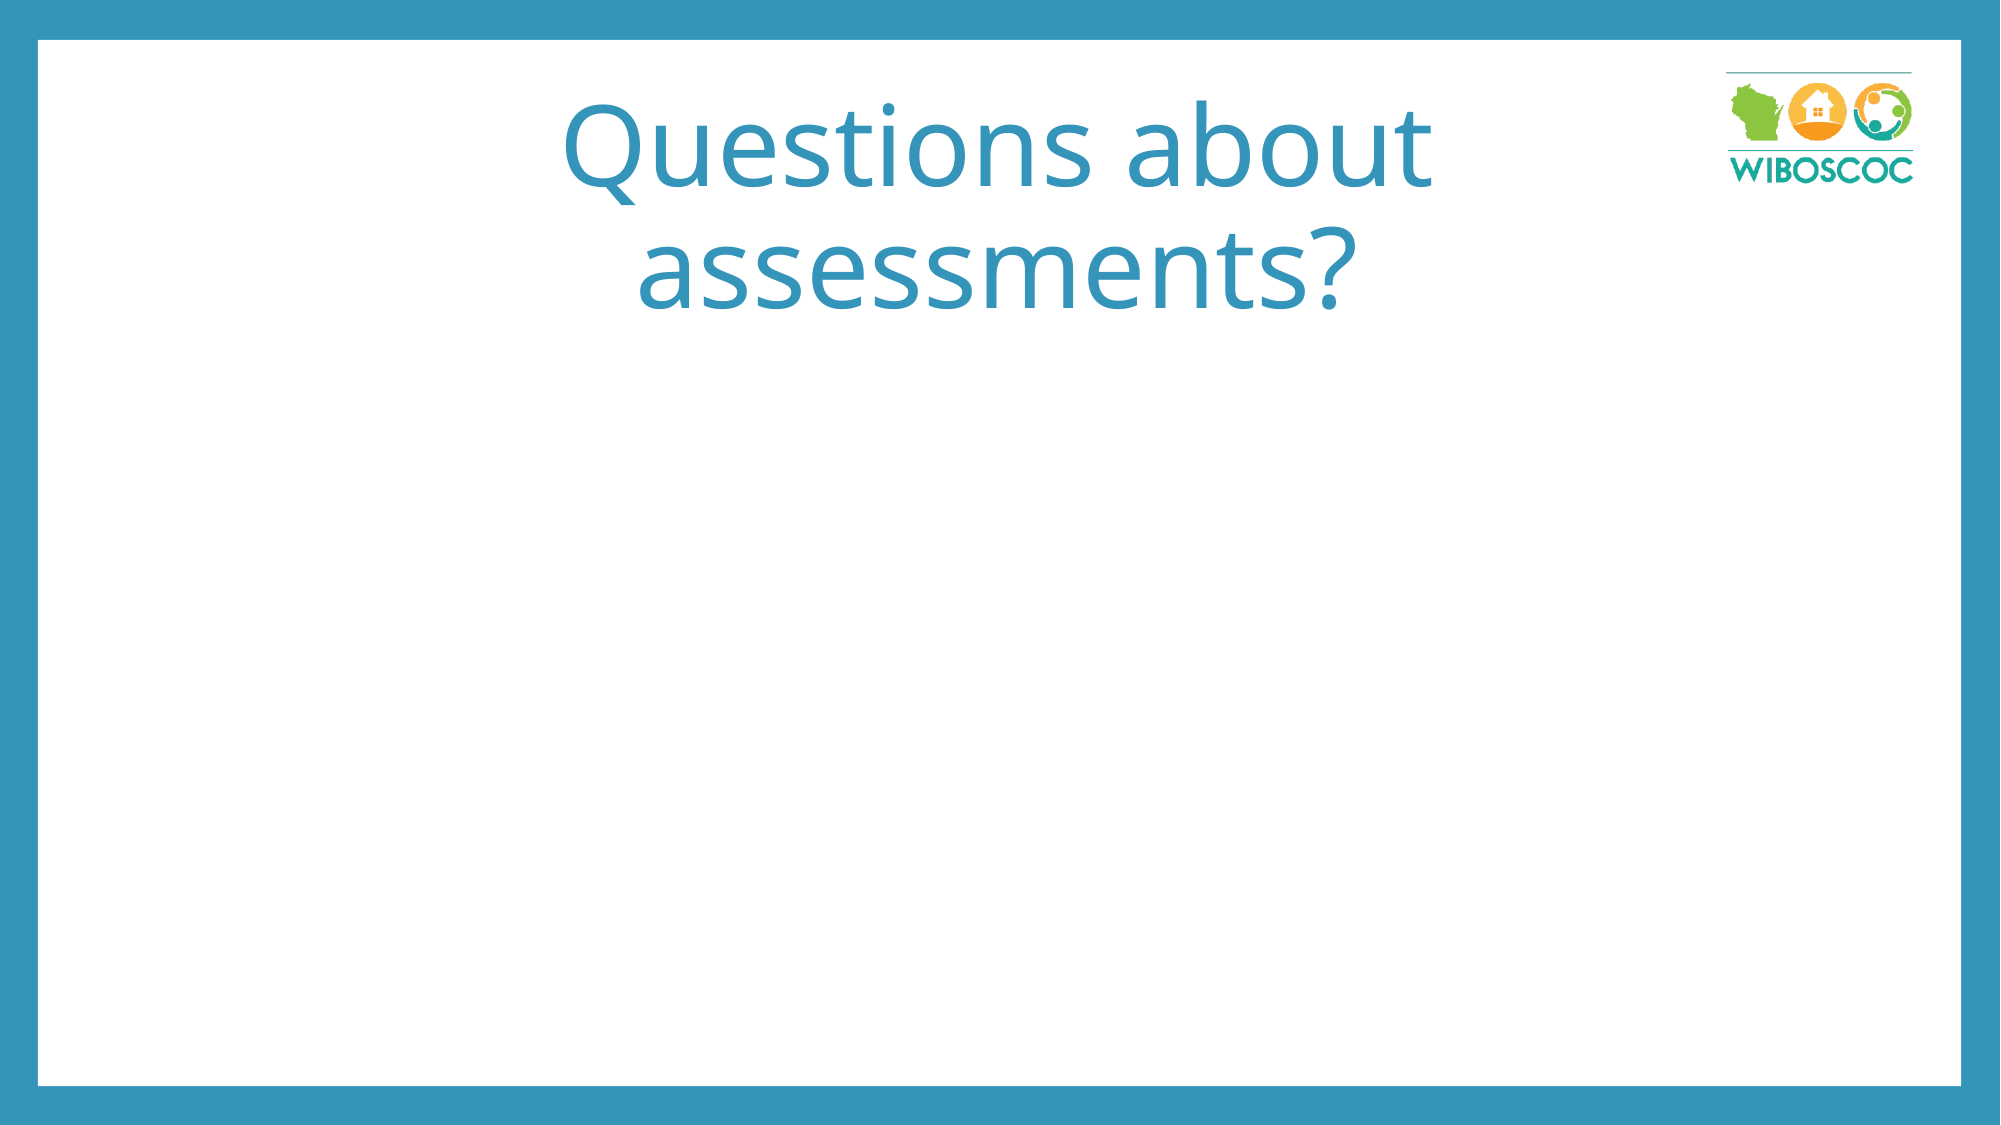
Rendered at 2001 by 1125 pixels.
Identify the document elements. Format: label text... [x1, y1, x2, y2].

title Questions about assessments? [187, 99, 1808, 323]
picture [1718, 54, 1923, 206]
